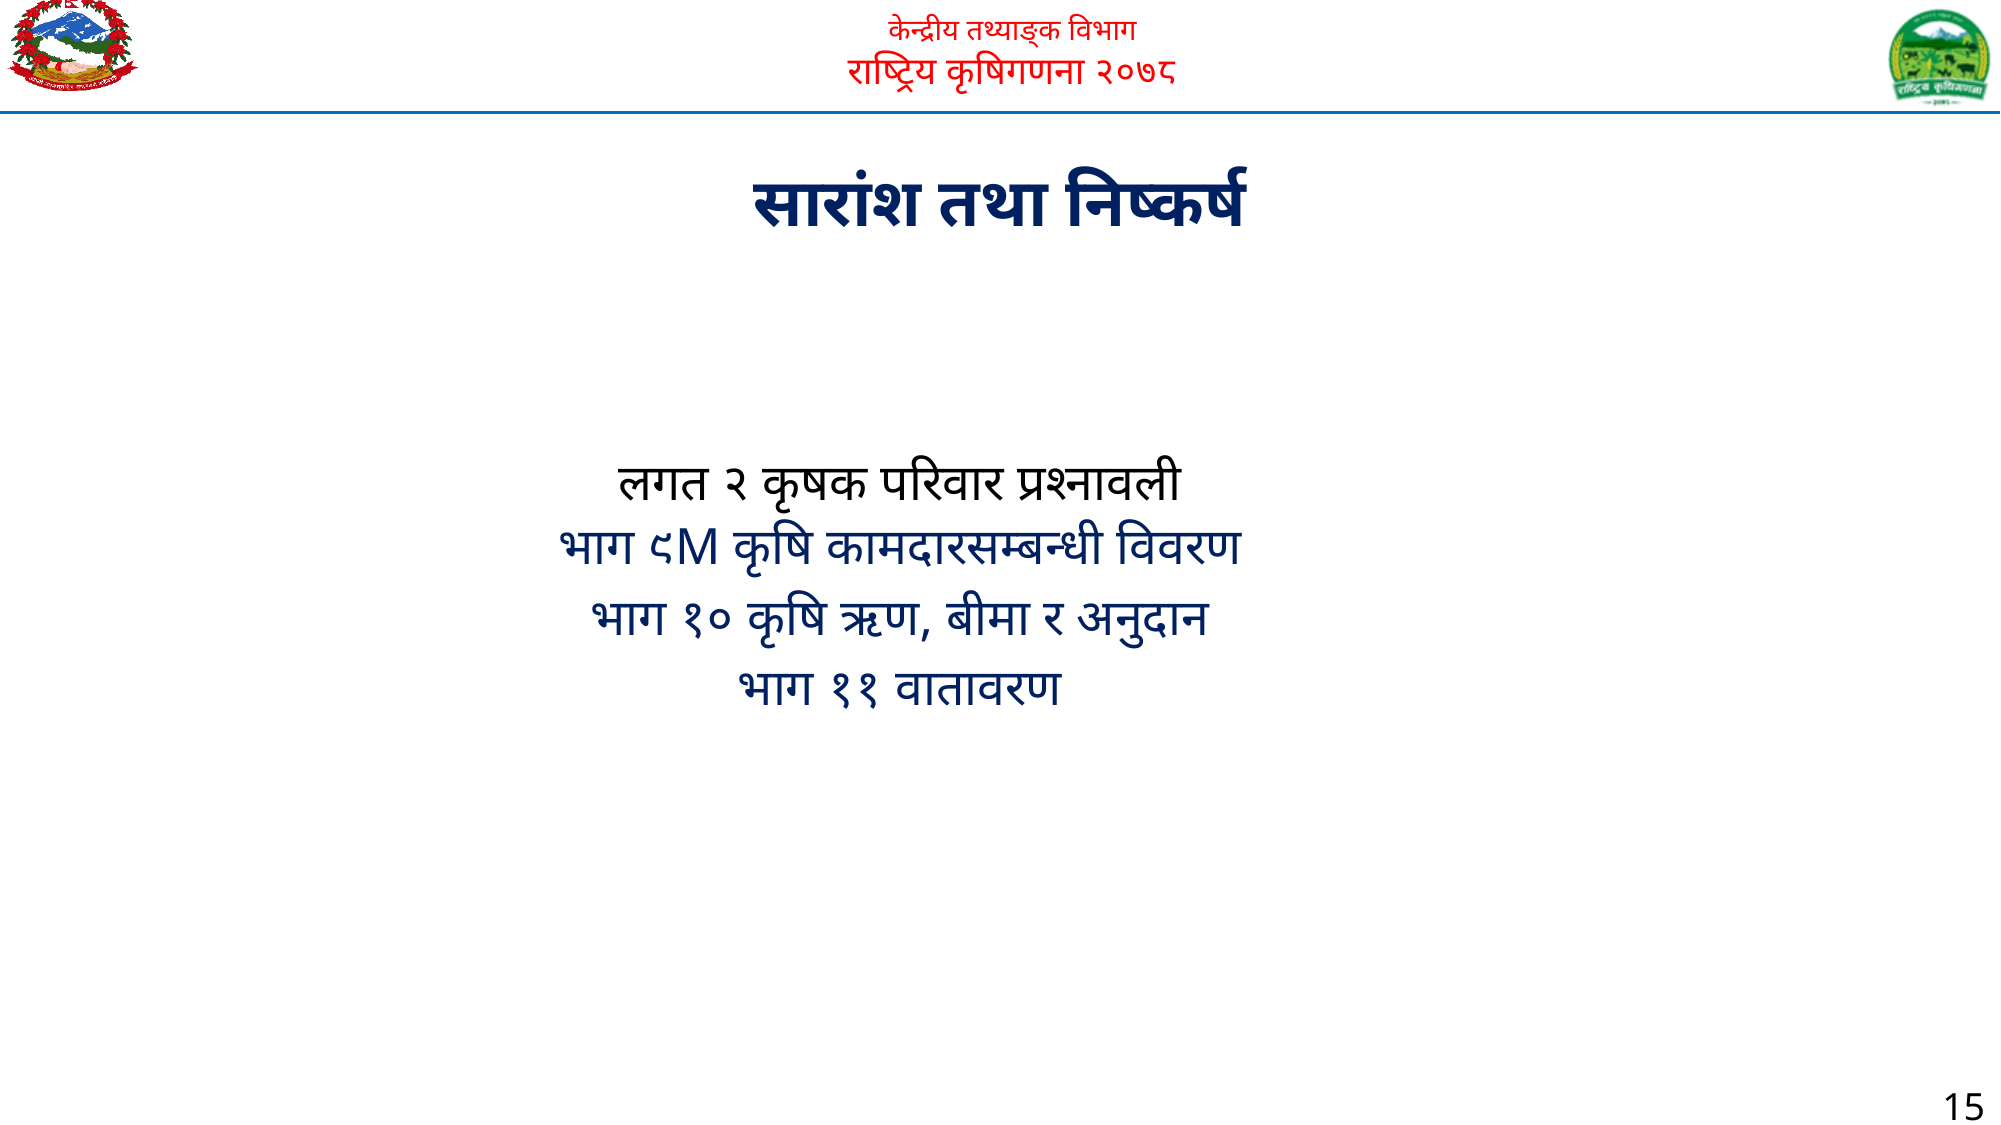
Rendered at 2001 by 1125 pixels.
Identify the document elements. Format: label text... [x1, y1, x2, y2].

text_box 15 [1845, 1049, 2000, 1113]
picture [7, 0, 138, 91]
list सारांश तथा निष्कर्ष [0, 112, 2000, 257]
text_box लगत २ कृषक परिवार प्रश्नावली भाग ९M कृषि कामदारसम्बन्धी विवरण भाग १० कृषि ऋण, बीमा र अनुदान भाग ११ वातावरण [262, 412, 1538, 723]
picture [1887, 4, 1993, 110]
